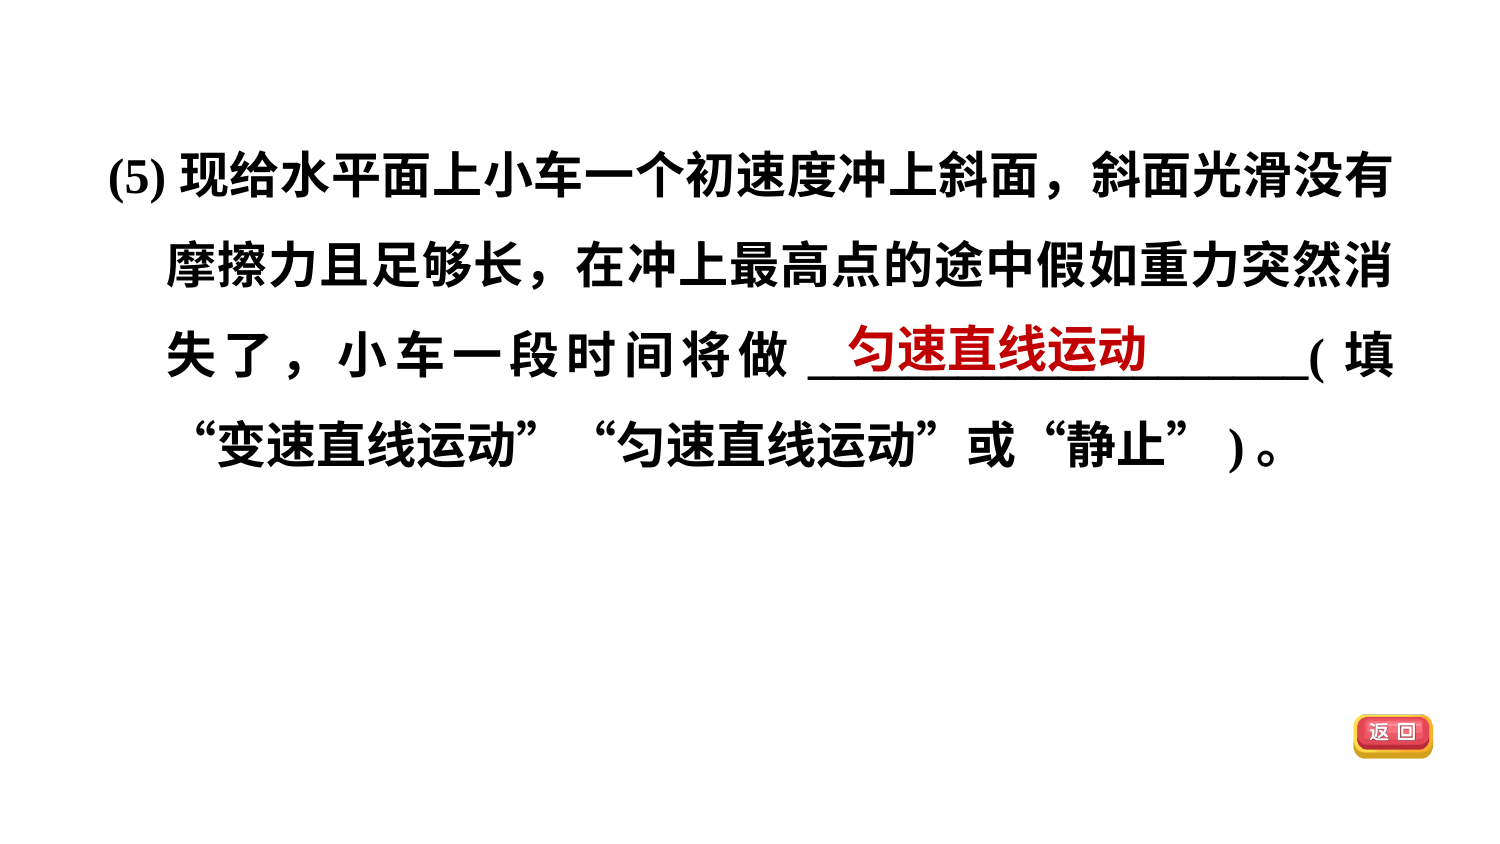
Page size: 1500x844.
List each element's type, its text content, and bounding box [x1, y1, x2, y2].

text_box 匀速直线运动 [832, 280, 1353, 385]
text_box (5)现给水平面上小车一个初速度冲上斜面，斜面光滑没有摩擦力且足够长，在冲上最高点的途中假如重力突然消失了，小车一段时间将做____________________(填“变速直线运动”“匀速直线运动”或“静止”)。 [92, 106, 1409, 481]
picture [1336, 679, 1448, 791]
